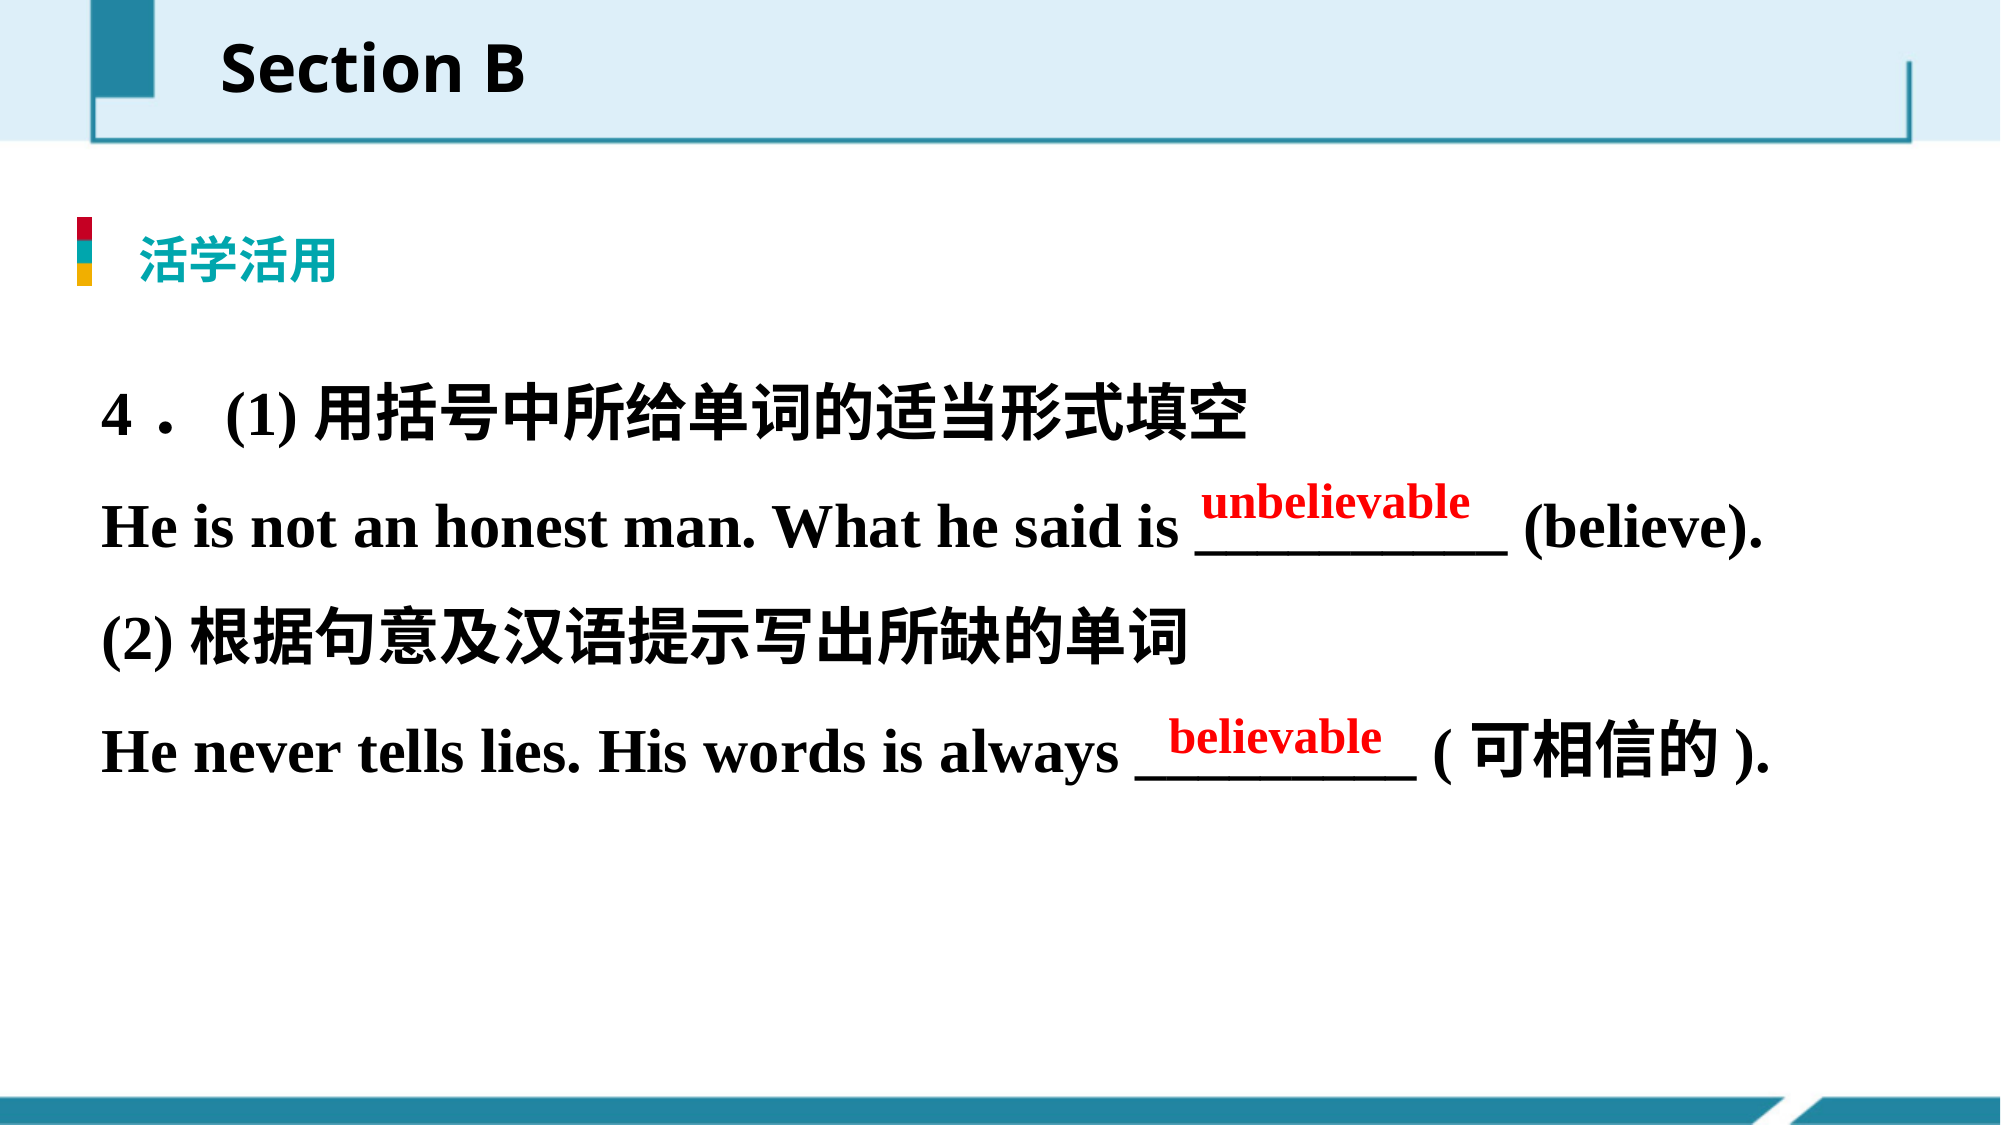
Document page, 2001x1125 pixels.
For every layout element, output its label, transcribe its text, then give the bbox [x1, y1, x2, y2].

text_box Section B [205, 18, 543, 114]
picture [0, 0, 2001, 1125]
text_box 4．(1)用括号中所给单词的适当形式填空 He is not an honest man. What he said is __________ (believe). (2)根据句意及汉语提示写出所缺的单词 He never tells lies. His words is always _________ (可相信的). [87, 327, 1852, 792]
text_box unbelievable [1186, 461, 1498, 596]
text_box 活学活用 [124, 191, 366, 296]
text_box believable [1153, 696, 1415, 772]
